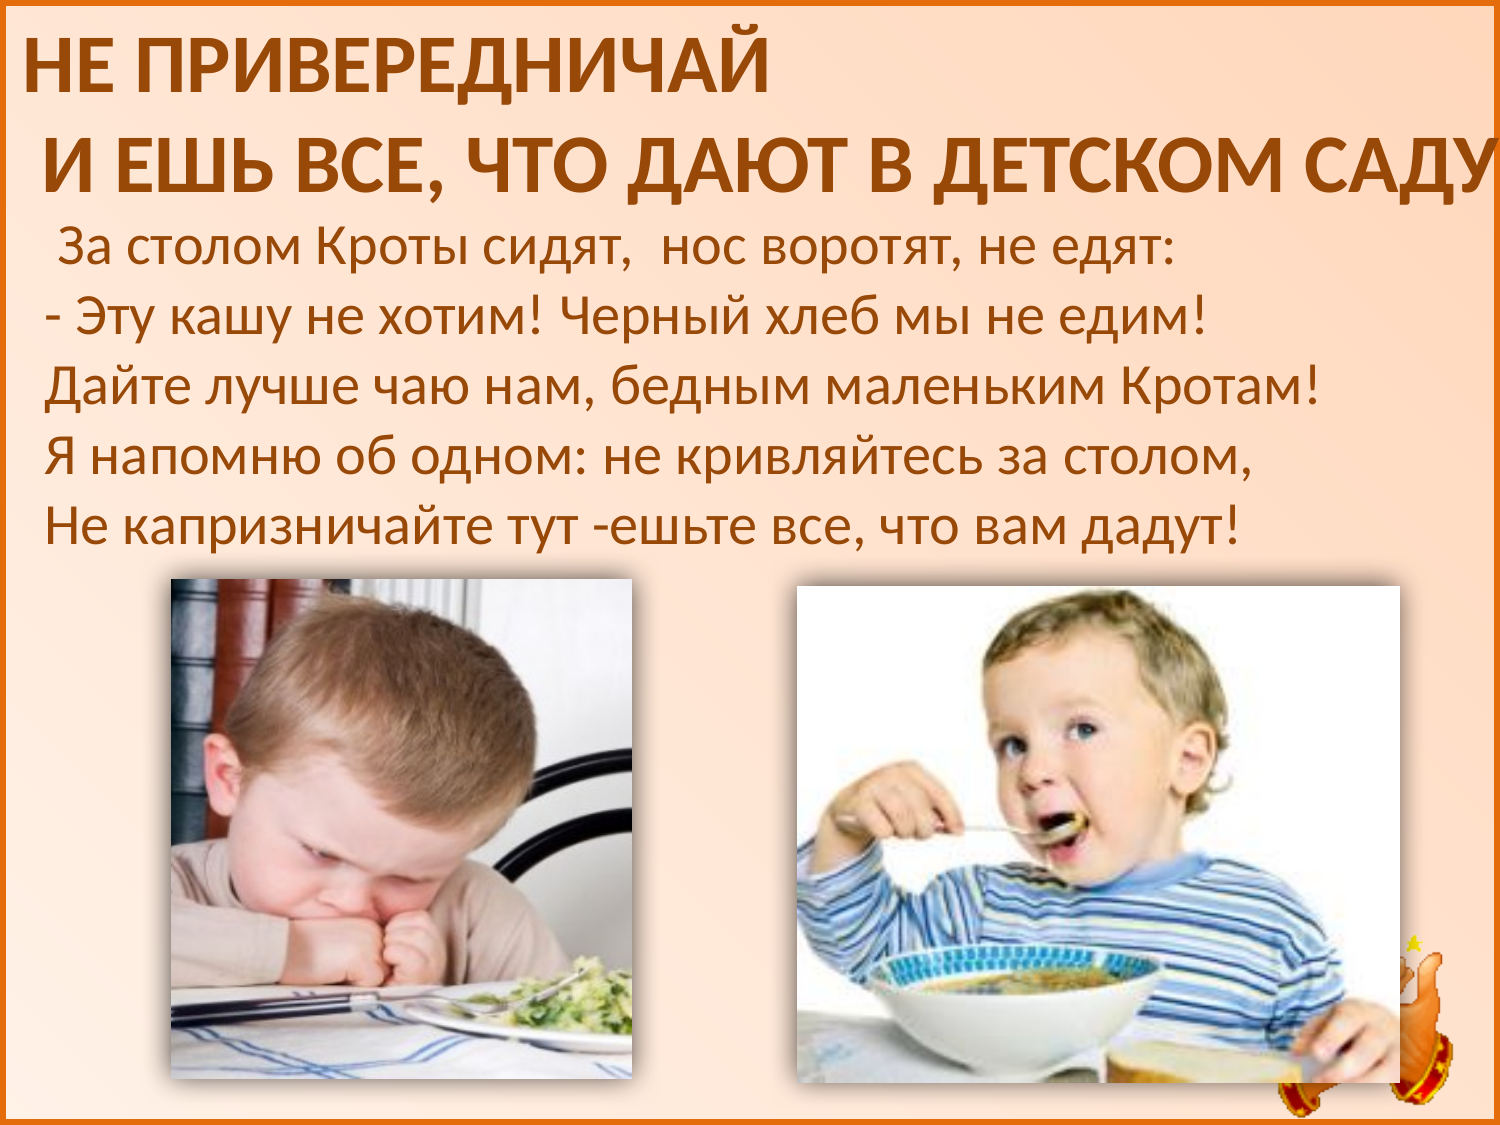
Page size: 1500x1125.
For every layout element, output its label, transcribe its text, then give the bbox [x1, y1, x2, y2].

picture [170, 579, 633, 1079]
text_box НЕ ПРИВЕРЕДНИЧАЙ И ЕШЬ ВСЕ, ЧТО ДАЮТ В ДЕТСКОМ САДУ [7, 1, 1500, 317]
text_box [0, 0, 1500, 1125]
text_box За столом Кроты сидят, нос воротят, не едят: - Эту кашу не хотим! Черный хлеб мы не едим! Дайте лучше чаю нам, бедным маленьким Кротам! Я напомню об одном: не кривляйтесь за столом, Не капризничайте тут -ешьте все, что вам дадут! [29, 198, 1459, 704]
picture [796, 585, 1471, 1125]
